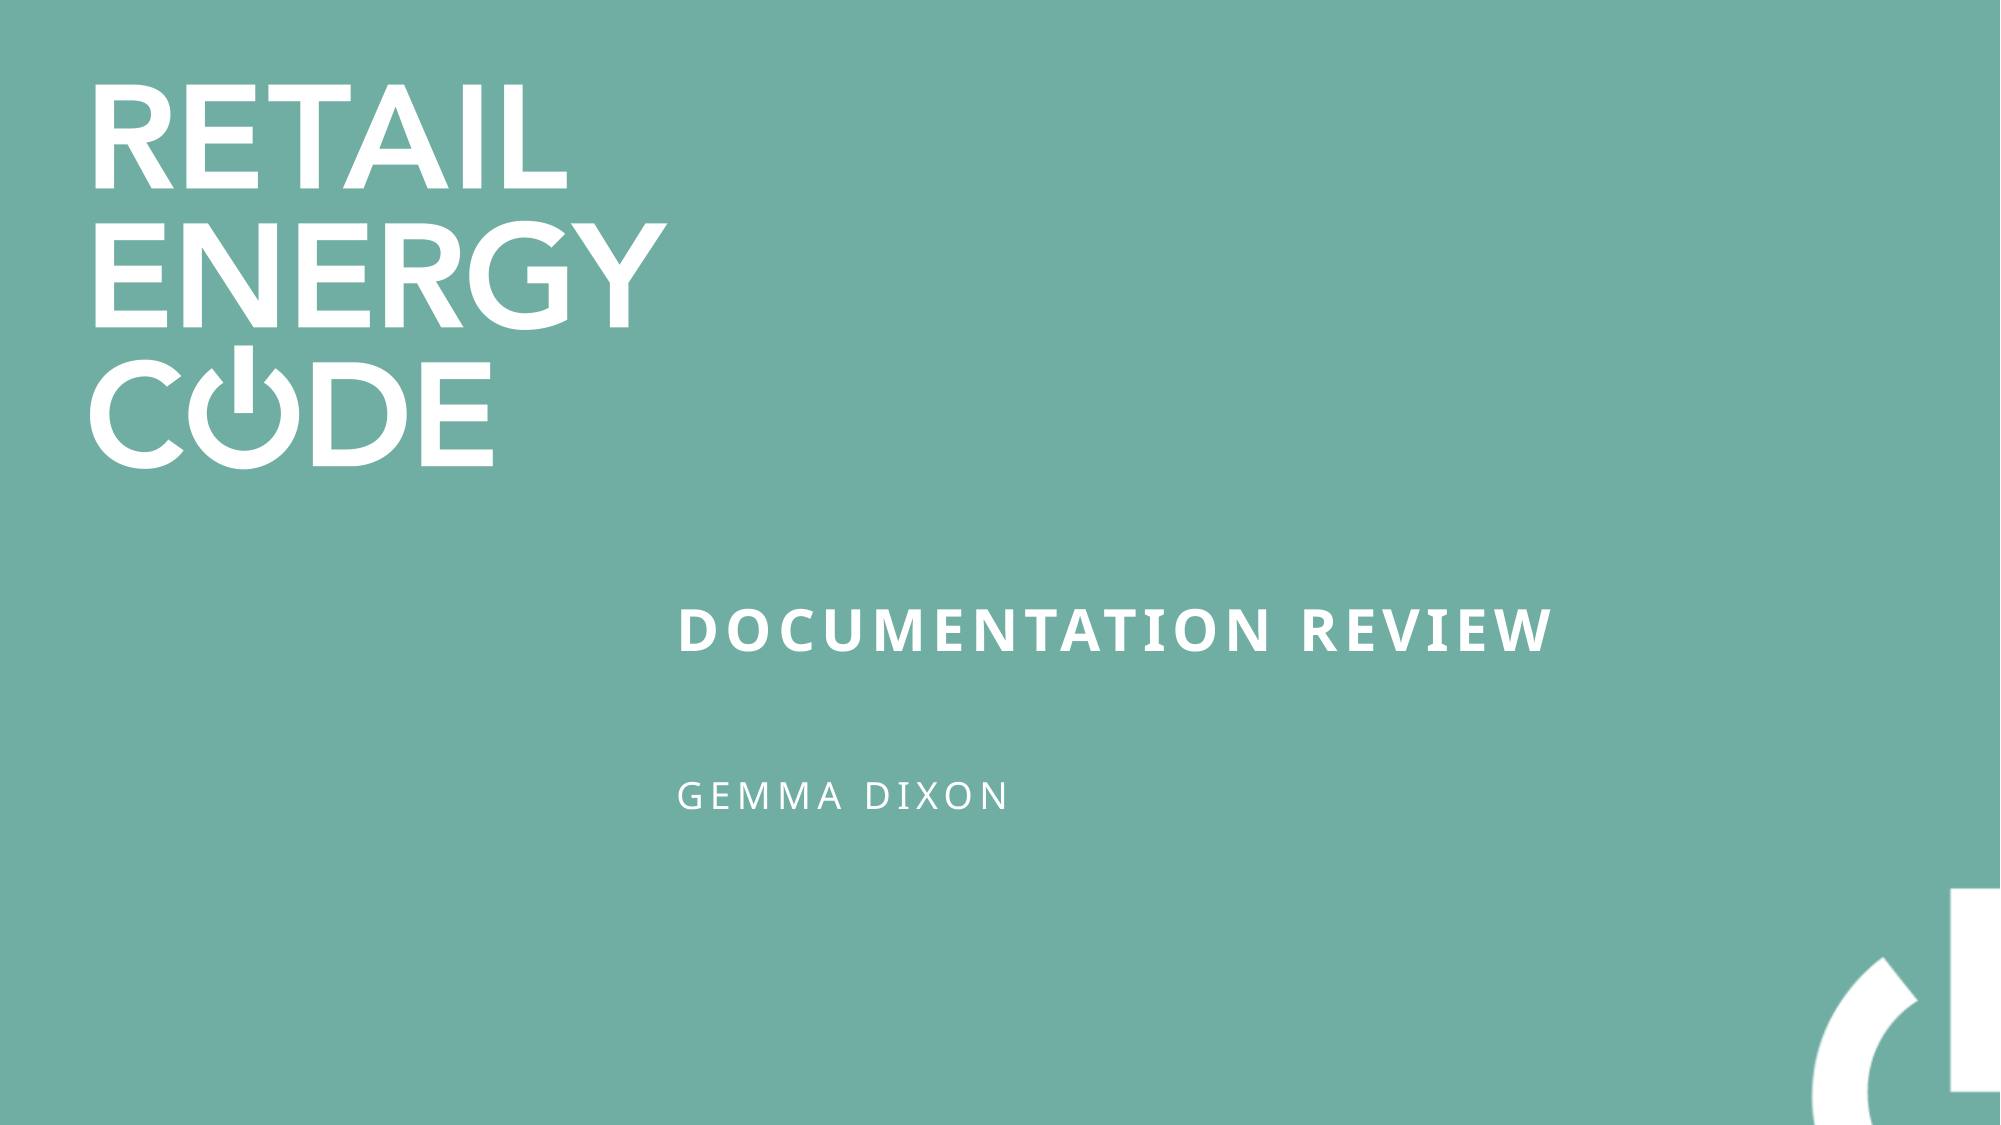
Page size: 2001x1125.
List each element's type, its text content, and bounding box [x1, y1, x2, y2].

picture [1801, 859, 2000, 1125]
picture [82, 79, 673, 473]
title Documentation Review [661, 453, 1805, 672]
list Gemma Dixon [661, 708, 1805, 886]
